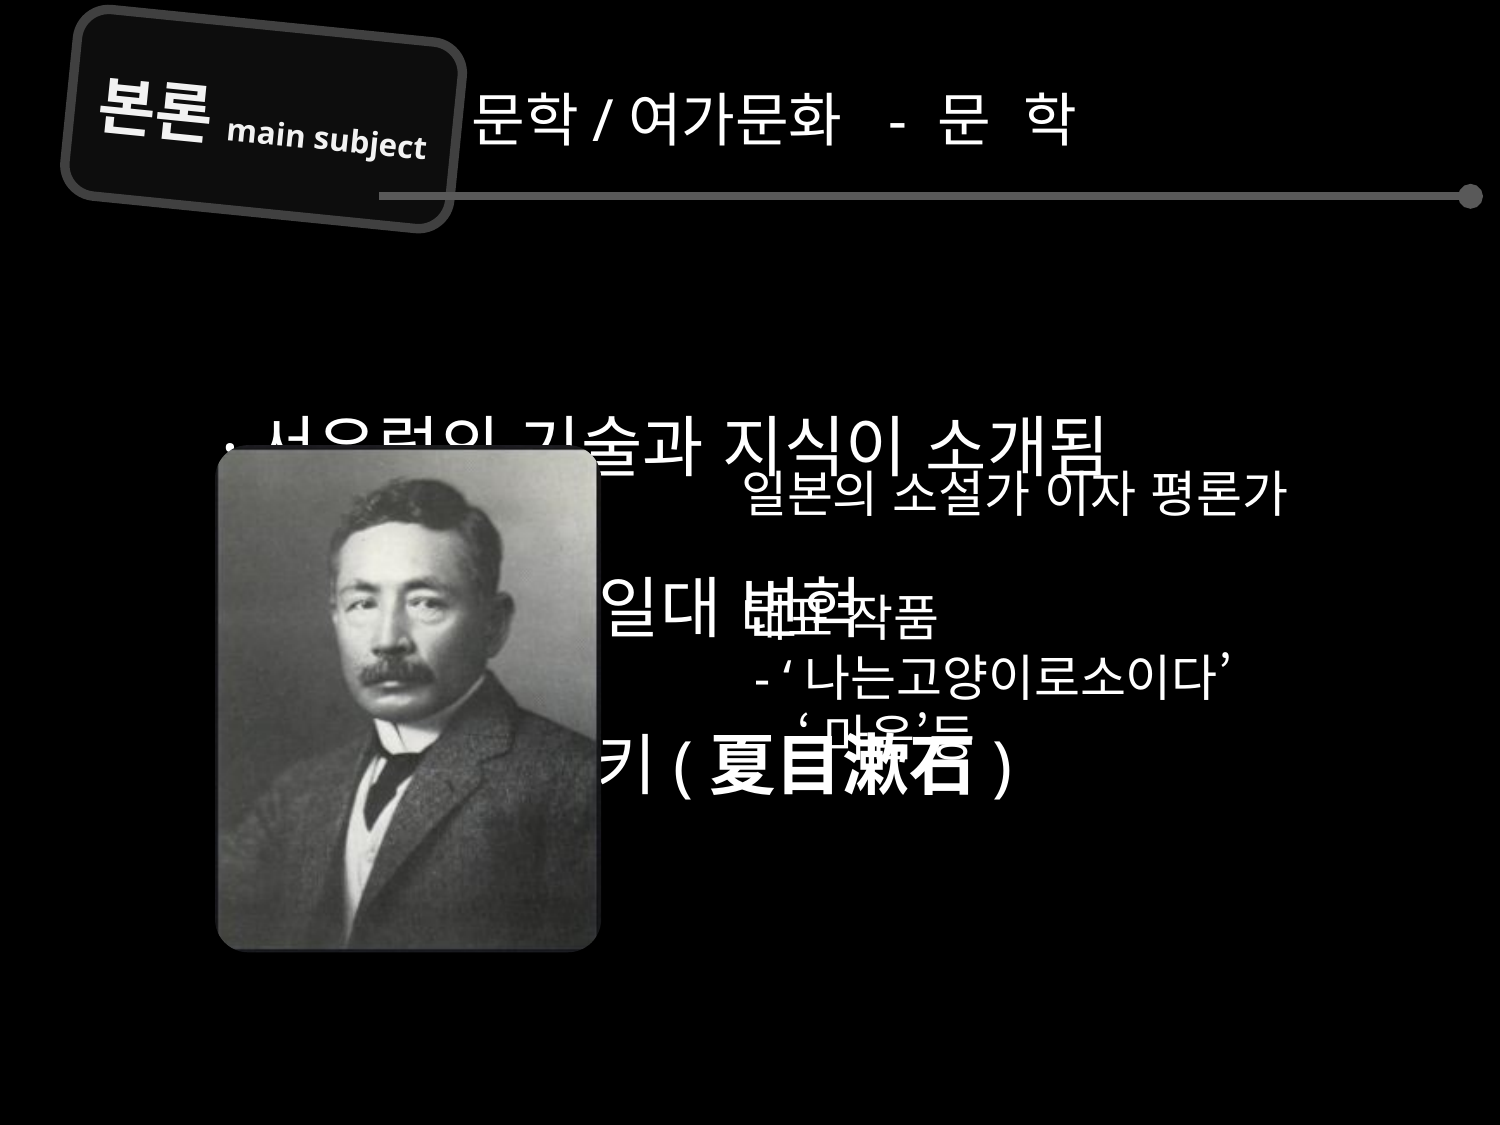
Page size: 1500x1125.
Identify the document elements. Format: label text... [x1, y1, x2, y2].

text_box 일본의 소설가 이자 평론가 [726, 455, 1411, 530]
picture [214, 444, 602, 953]
text_box 본론main subject [62, 7, 465, 231]
text_box 대표 작품 - ‘나는고양이로소이다’ ‘마음’등 [726, 579, 1388, 775]
text_box ·서유럽의 기술과 지식이 소개됨 [206, 397, 1412, 492]
text_box ·나츠메 소세키(夏目漱石) [607, 715, 1426, 811]
text_box ·사회 각계에 일대 변혁 [205, 558, 209, 654]
text_box 문학/여가문화 - 문 학 [457, 76, 1190, 161]
text_box ·사회 각계에 일대 변혁 [607, 558, 1411, 654]
